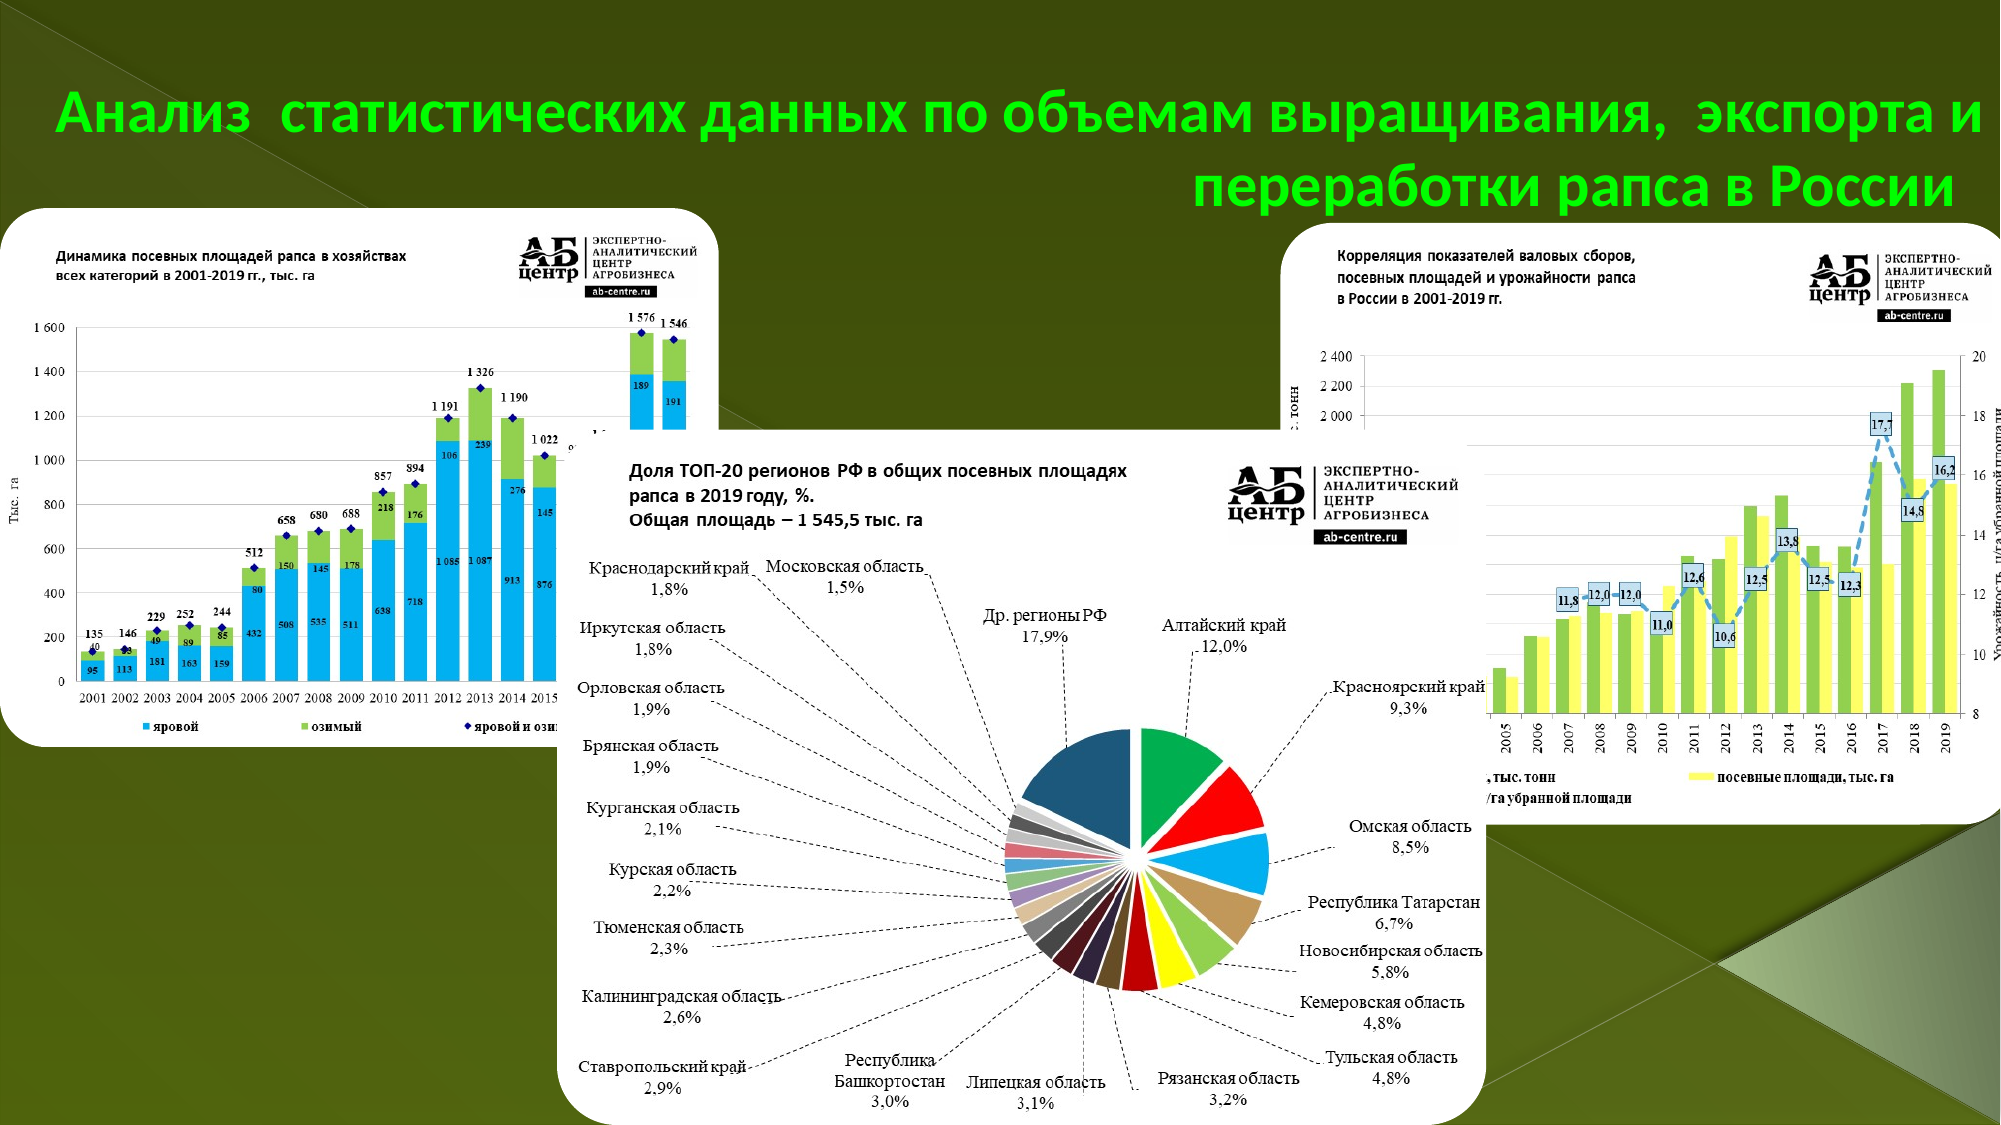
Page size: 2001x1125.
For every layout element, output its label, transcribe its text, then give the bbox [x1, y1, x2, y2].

title Анализ статистических данных по объемам выращивания, экспорта и переработки рапса в России [0, 60, 2000, 302]
picture [0, 207, 2001, 1125]
